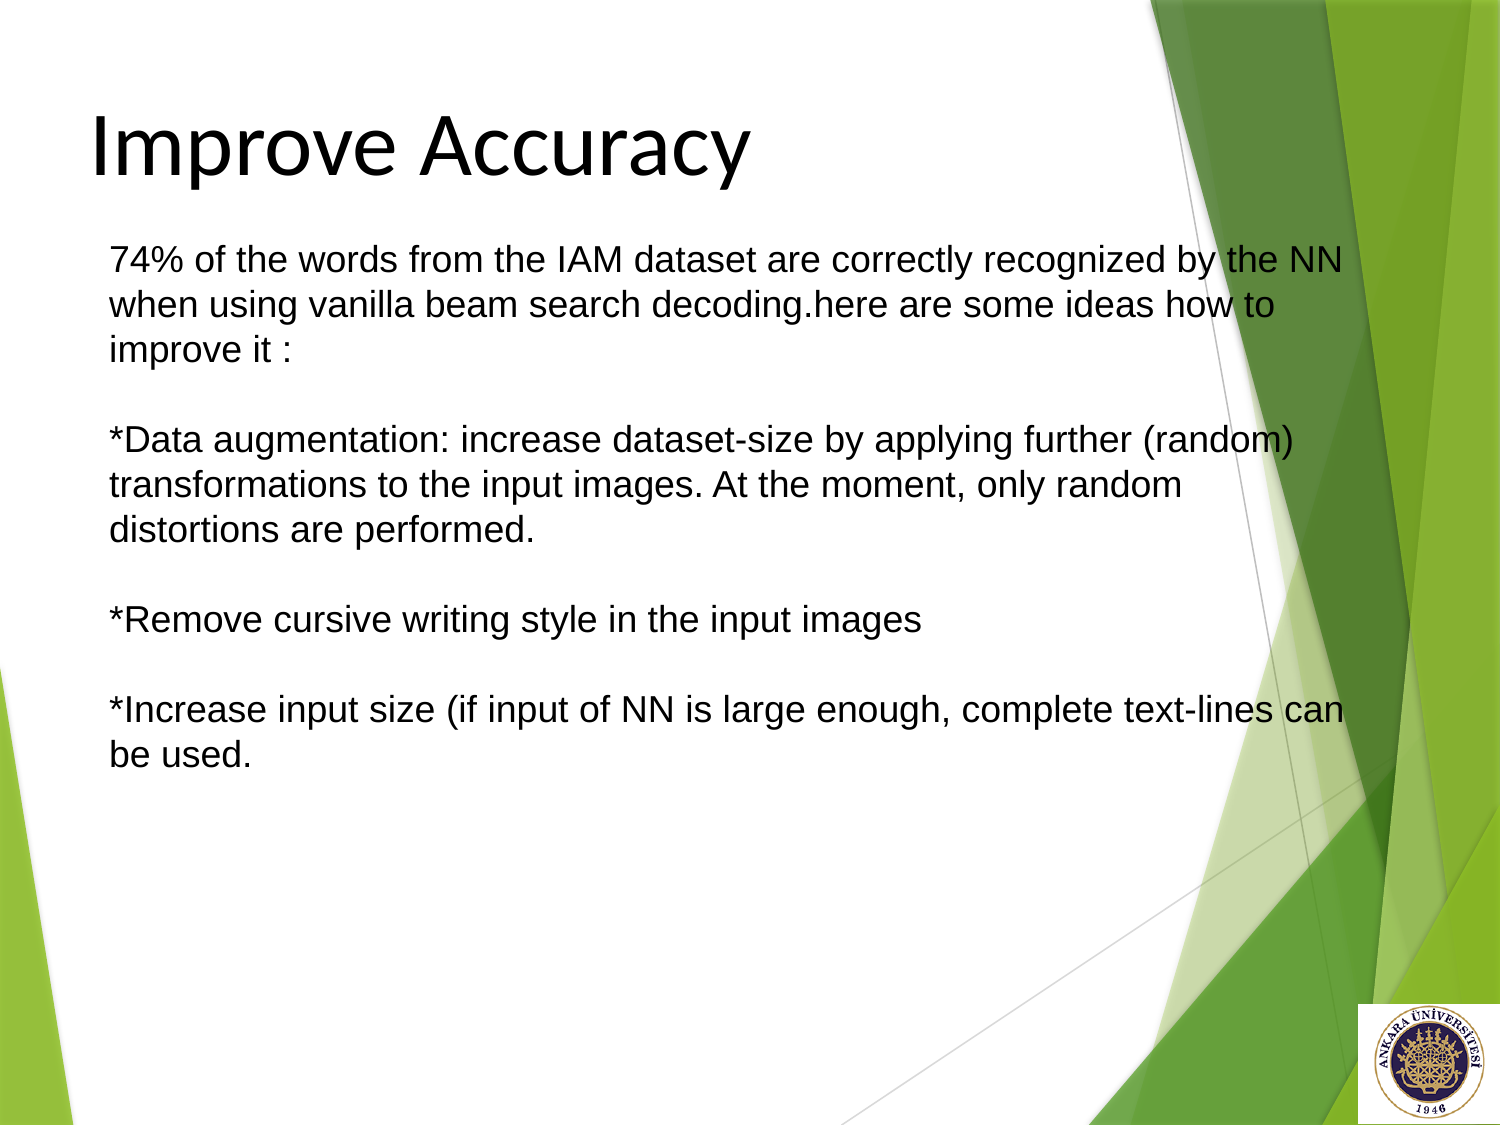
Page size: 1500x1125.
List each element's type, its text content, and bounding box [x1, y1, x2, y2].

text_box Improve Accuracy [75, 45, 1425, 233]
picture [1358, 1004, 1500, 1124]
text_box 74% of the words from the IAM dataset are correctly recognized by the NN when using vanilla beam search decoding.here are some ideas how to improve it : *Data augmentation: increase dataset-size by applying further (random) transformations to the input images. At the moment, only random distortions are performed. *Remove cursive writing style in the input images *Increase input size (if input of NN is large enough, complete text-lines can be used. [94, 228, 1370, 873]
text_box [850, 82, 1429, 1001]
